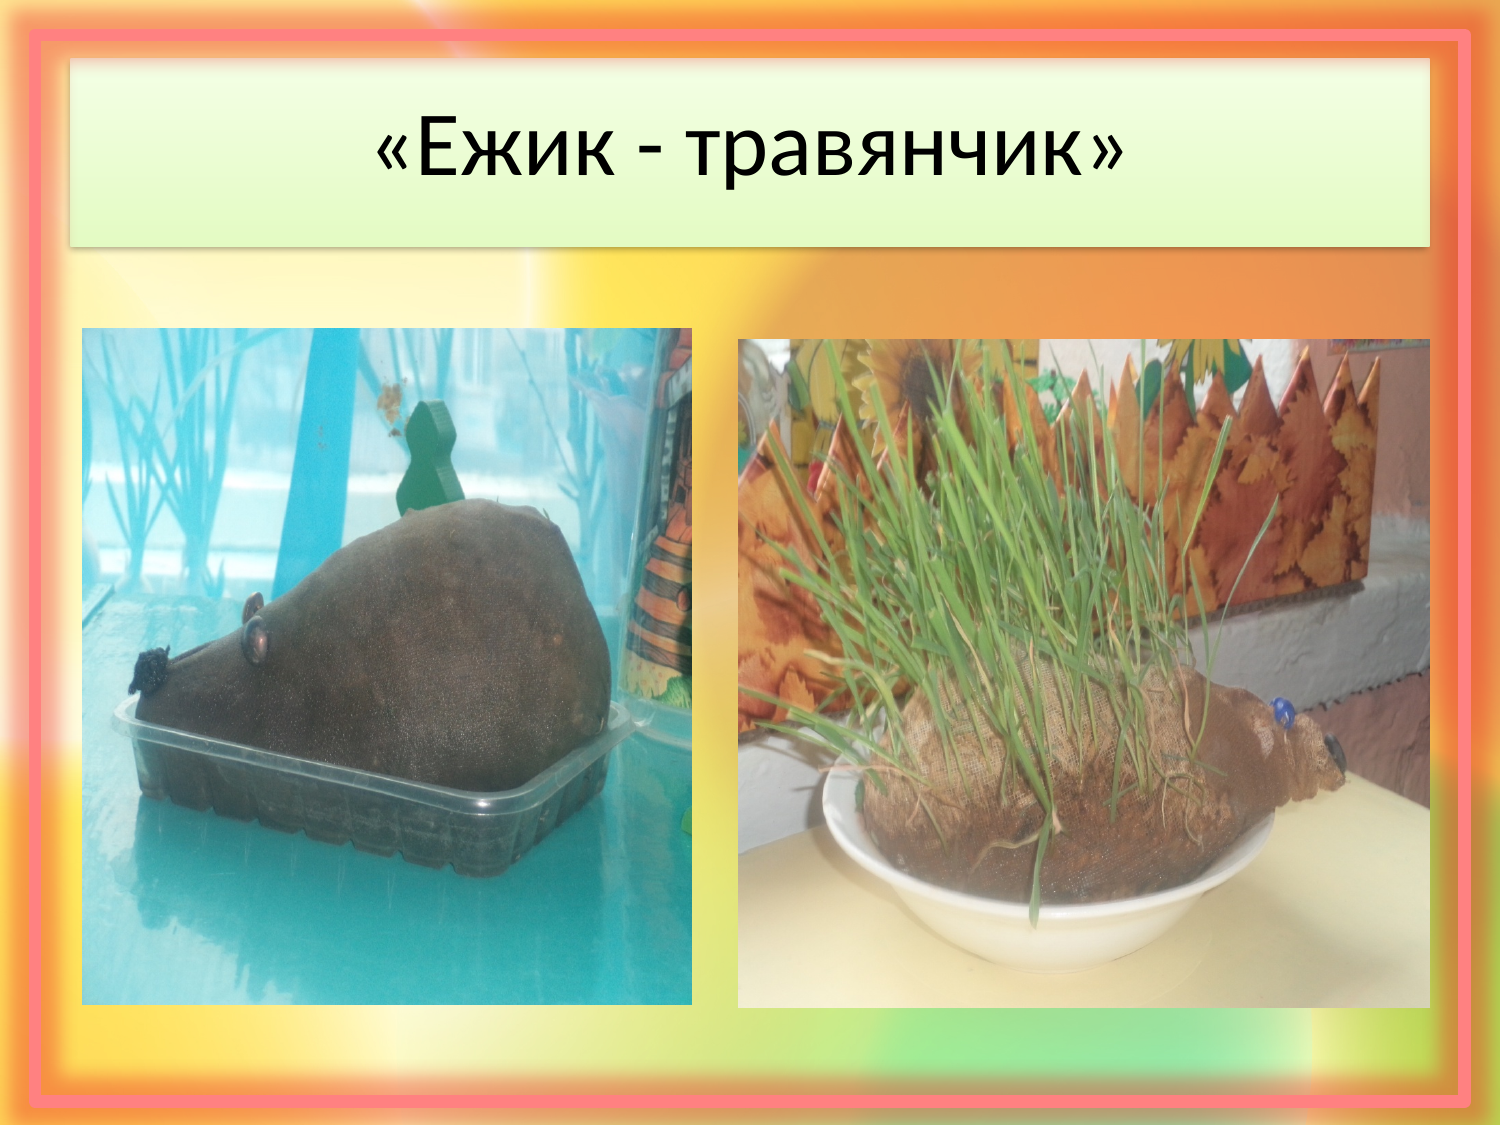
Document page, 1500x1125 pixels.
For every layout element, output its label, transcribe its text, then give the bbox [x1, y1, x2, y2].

picture [737, 339, 1430, 1009]
title «Ежик - травянчик» [75, 45, 1425, 233]
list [81, 327, 692, 1006]
